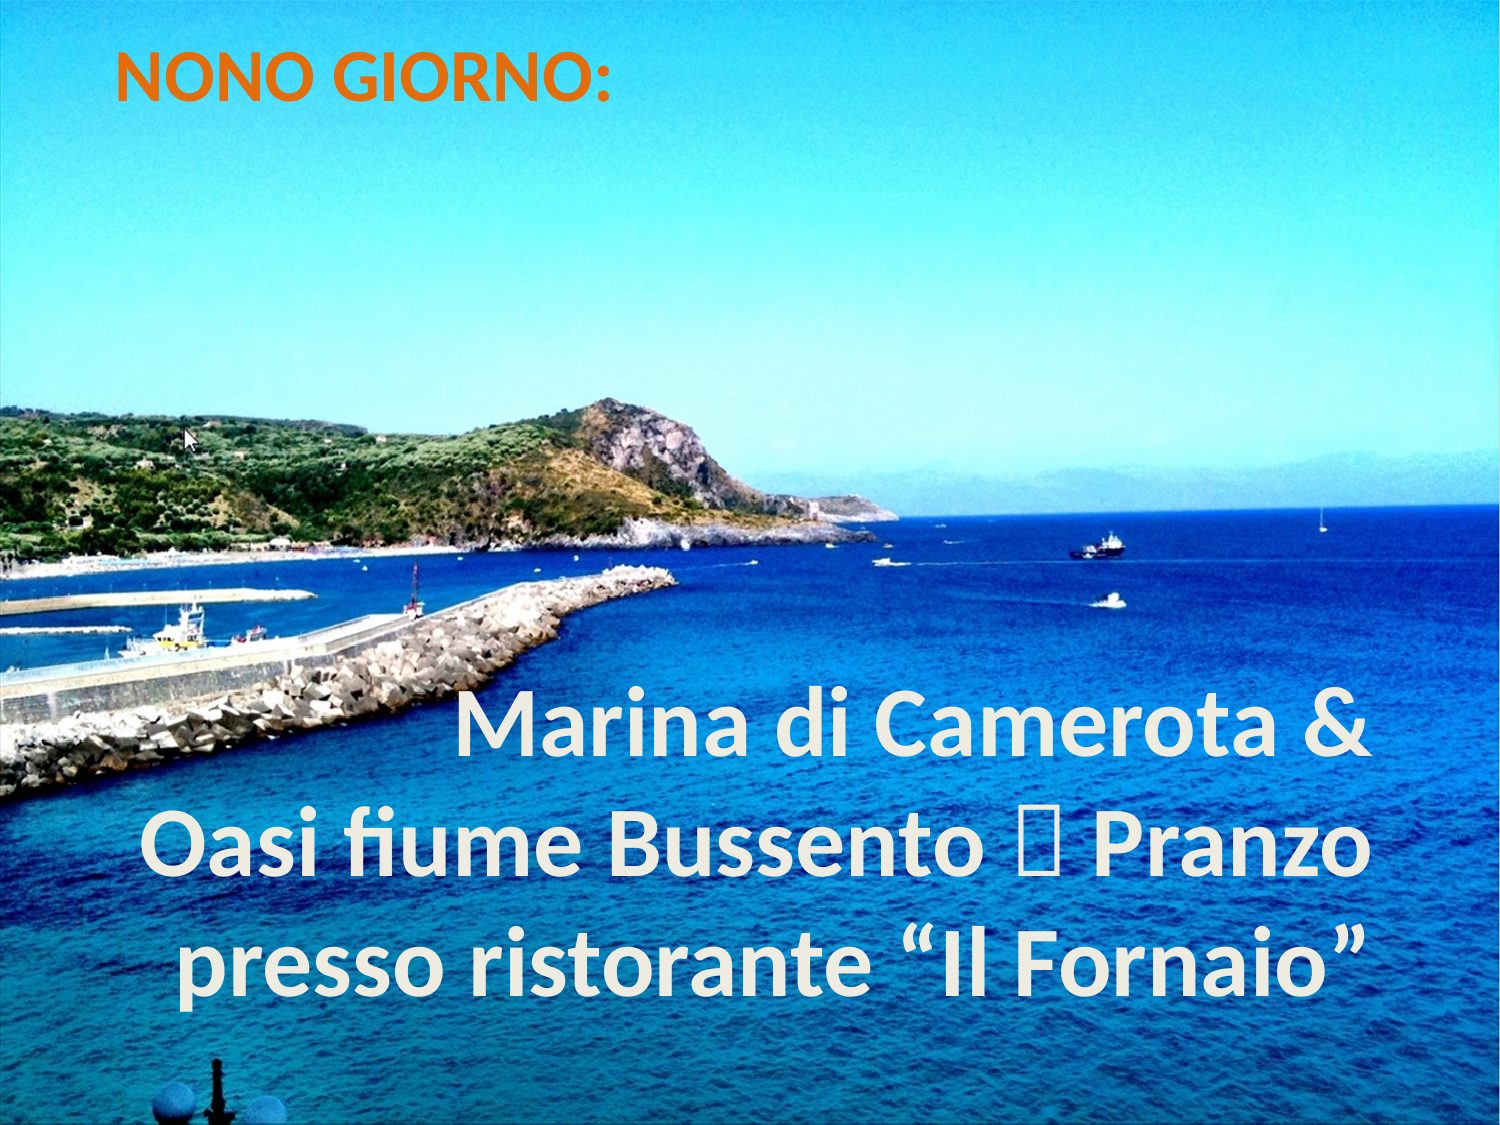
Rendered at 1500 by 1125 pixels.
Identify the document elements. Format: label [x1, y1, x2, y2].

list [0, 0, 1500, 1125]
